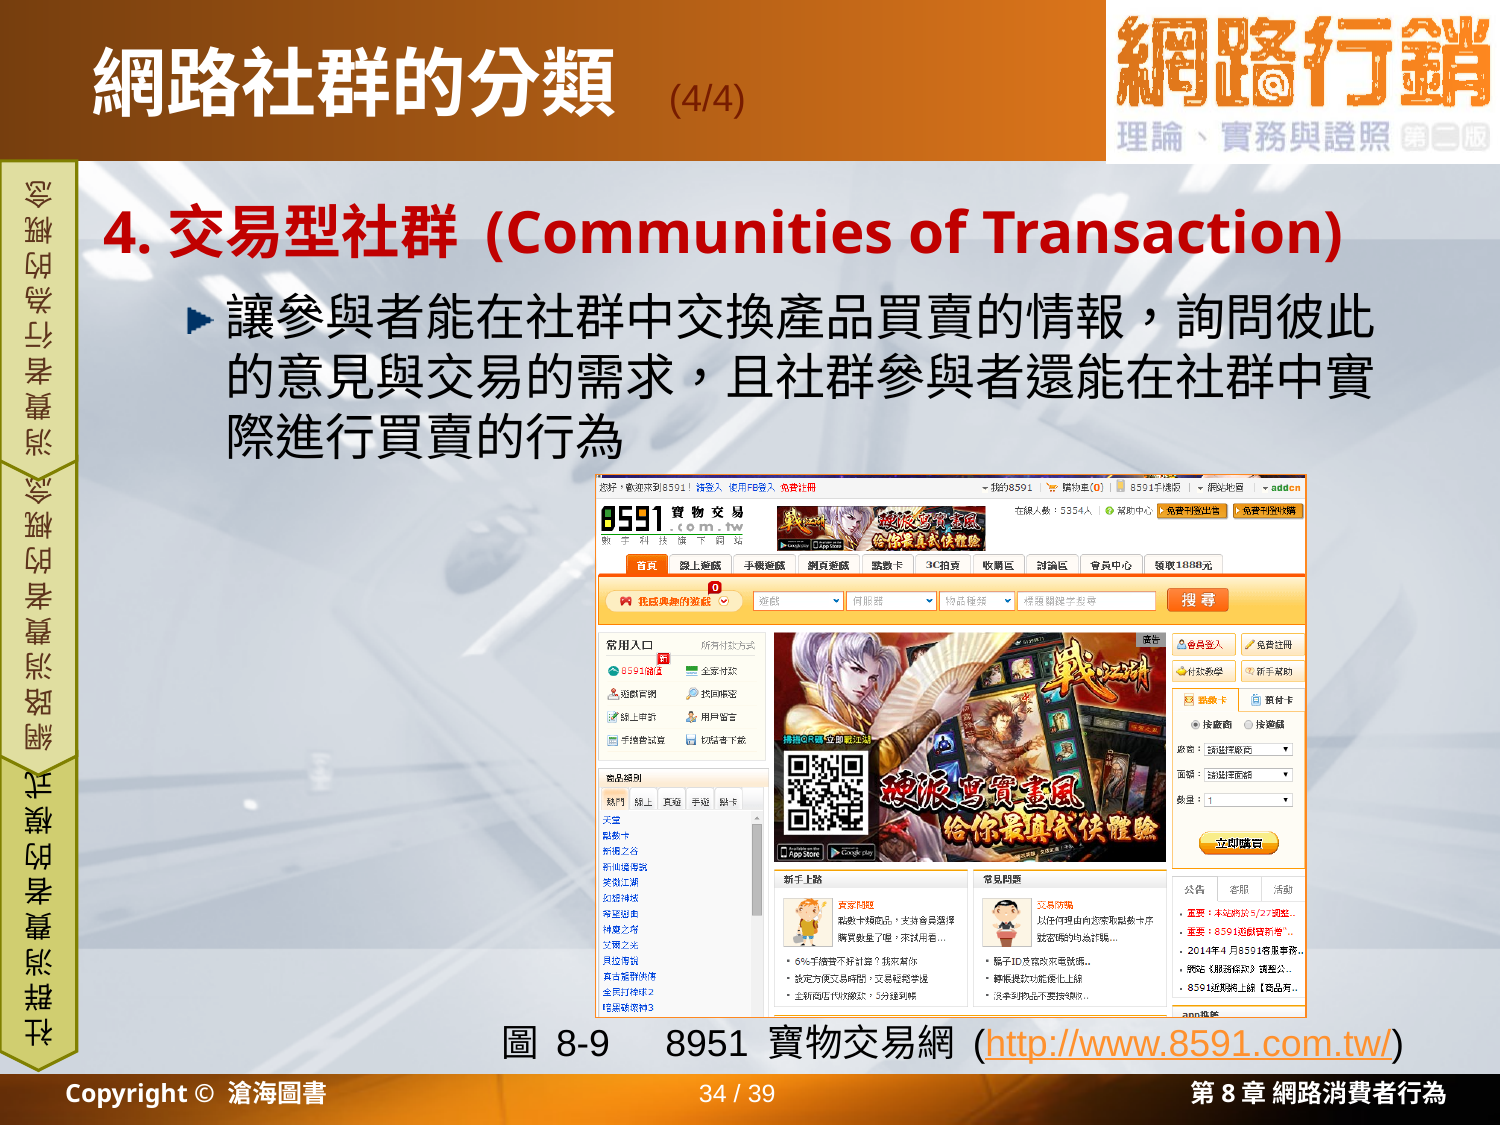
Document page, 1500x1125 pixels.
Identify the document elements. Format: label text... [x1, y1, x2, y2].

picture [178, 298, 214, 334]
text_box 消費者行為的概念 [0, 160, 77, 480]
picture [1106, 0, 1500, 164]
text_box 網路消費者的概念 [0, 461, 77, 776]
picture [0, 1074, 1500, 1125]
slide_number Copyright © 滄海圖書 [49, 1070, 501, 1119]
list 4.交易型社群 (Communities of Transaction) 讓參與者能在社群中交換產品買賣的情報，詢問彼此的意見與交易的需求，且社群參與者還能在社群中實際進行買賣的行為 [88, 187, 1426, 1051]
text_box (4/4) [654, 66, 761, 127]
footer 第8章 網路消費者行為 [1012, 1070, 1463, 1114]
title 網路社群的分類 [76, 0, 1176, 162]
picture [596, 475, 1306, 1017]
text_box 社群消費者的模式 [0, 757, 77, 1071]
text_box 圖 8-9 8951 寶物交易網 (http://www.8591.com.tw/) [486, 1011, 1419, 1072]
slide_number 34 / 39 [562, 1072, 913, 1114]
